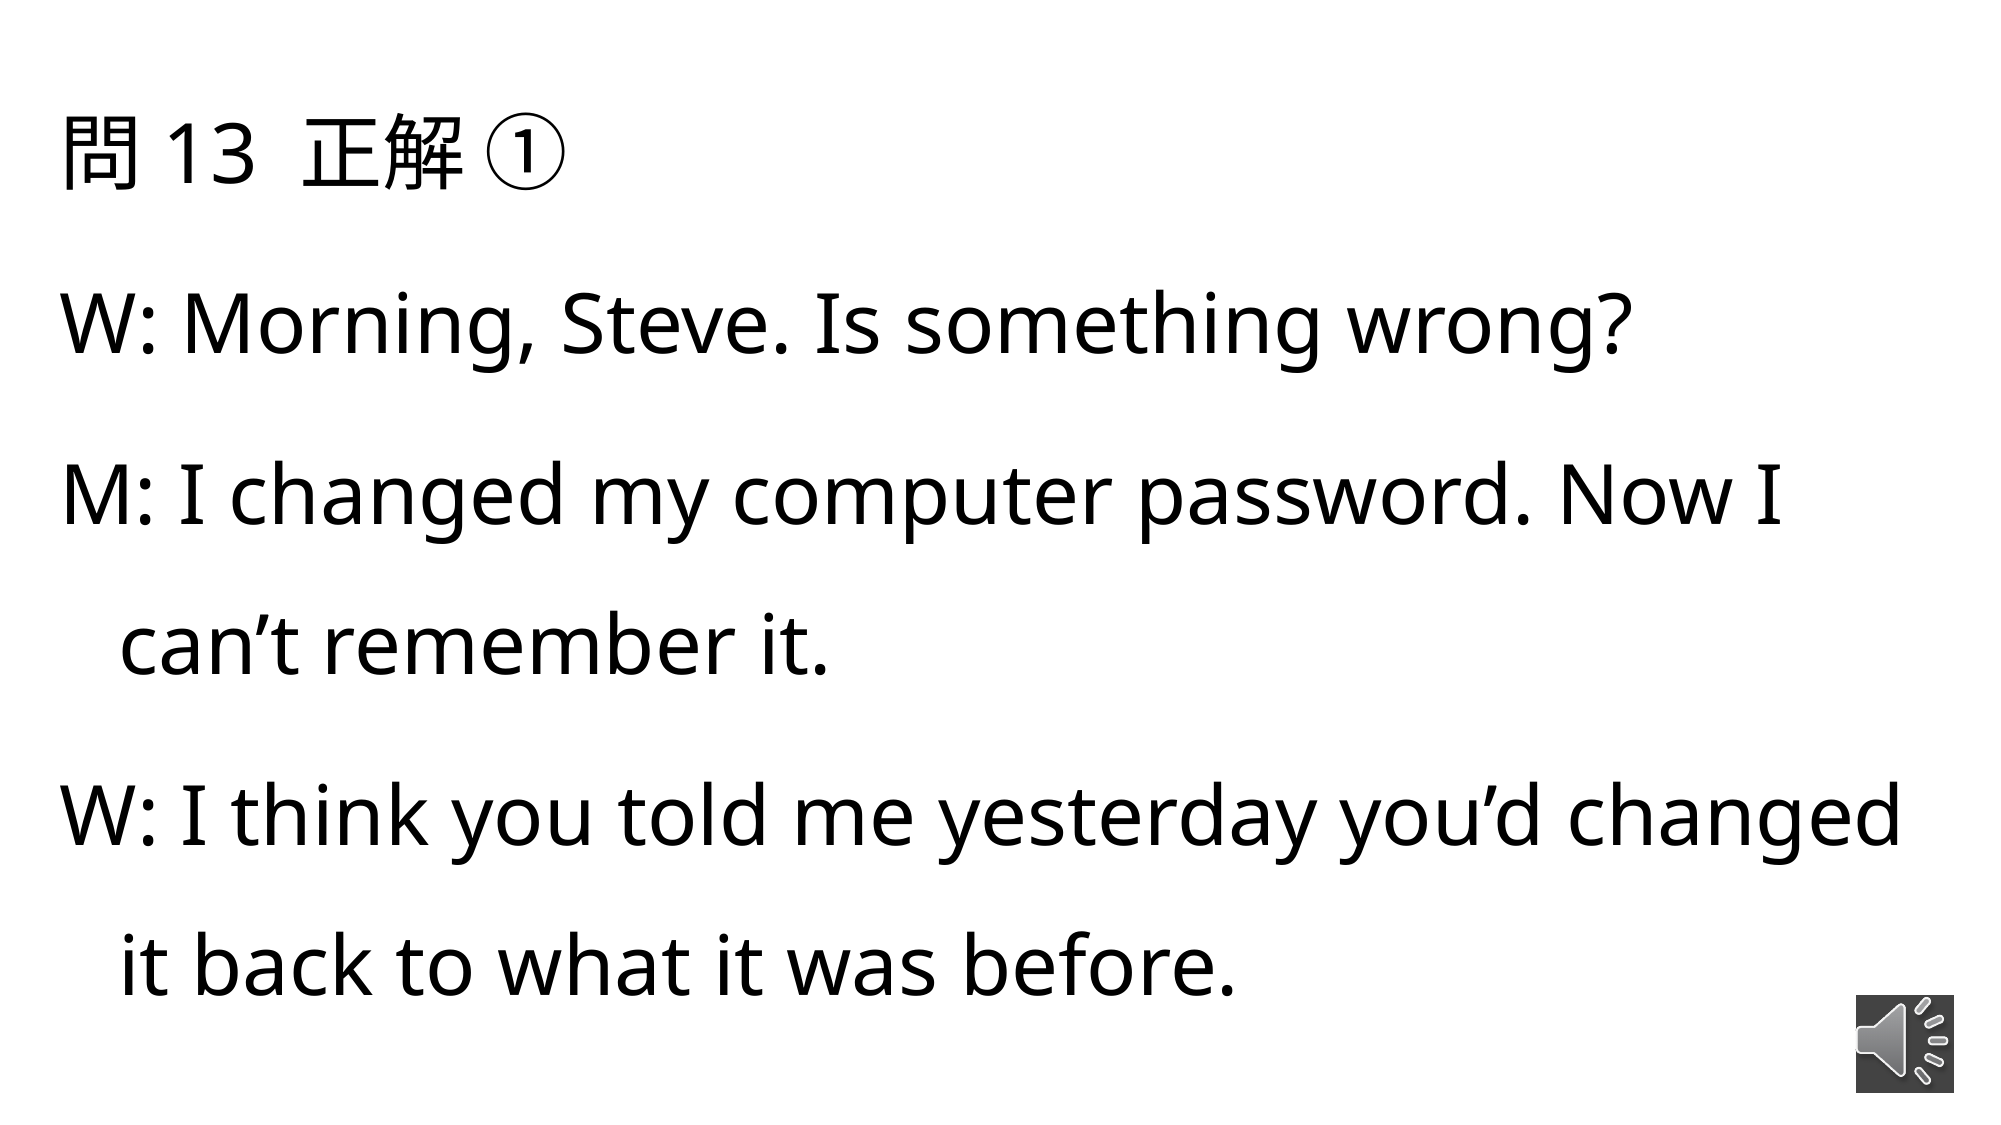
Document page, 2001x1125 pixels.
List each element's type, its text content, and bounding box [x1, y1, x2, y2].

list 問13 正解 ① W: Morning, Steve. Is something wrong? M: I changed my computer password. Now I can’t remember it. W: I think you told me yesterday you’d changed it back to what it was before. [44, 42, 1952, 1044]
picture [1854, 993, 1955, 1094]
